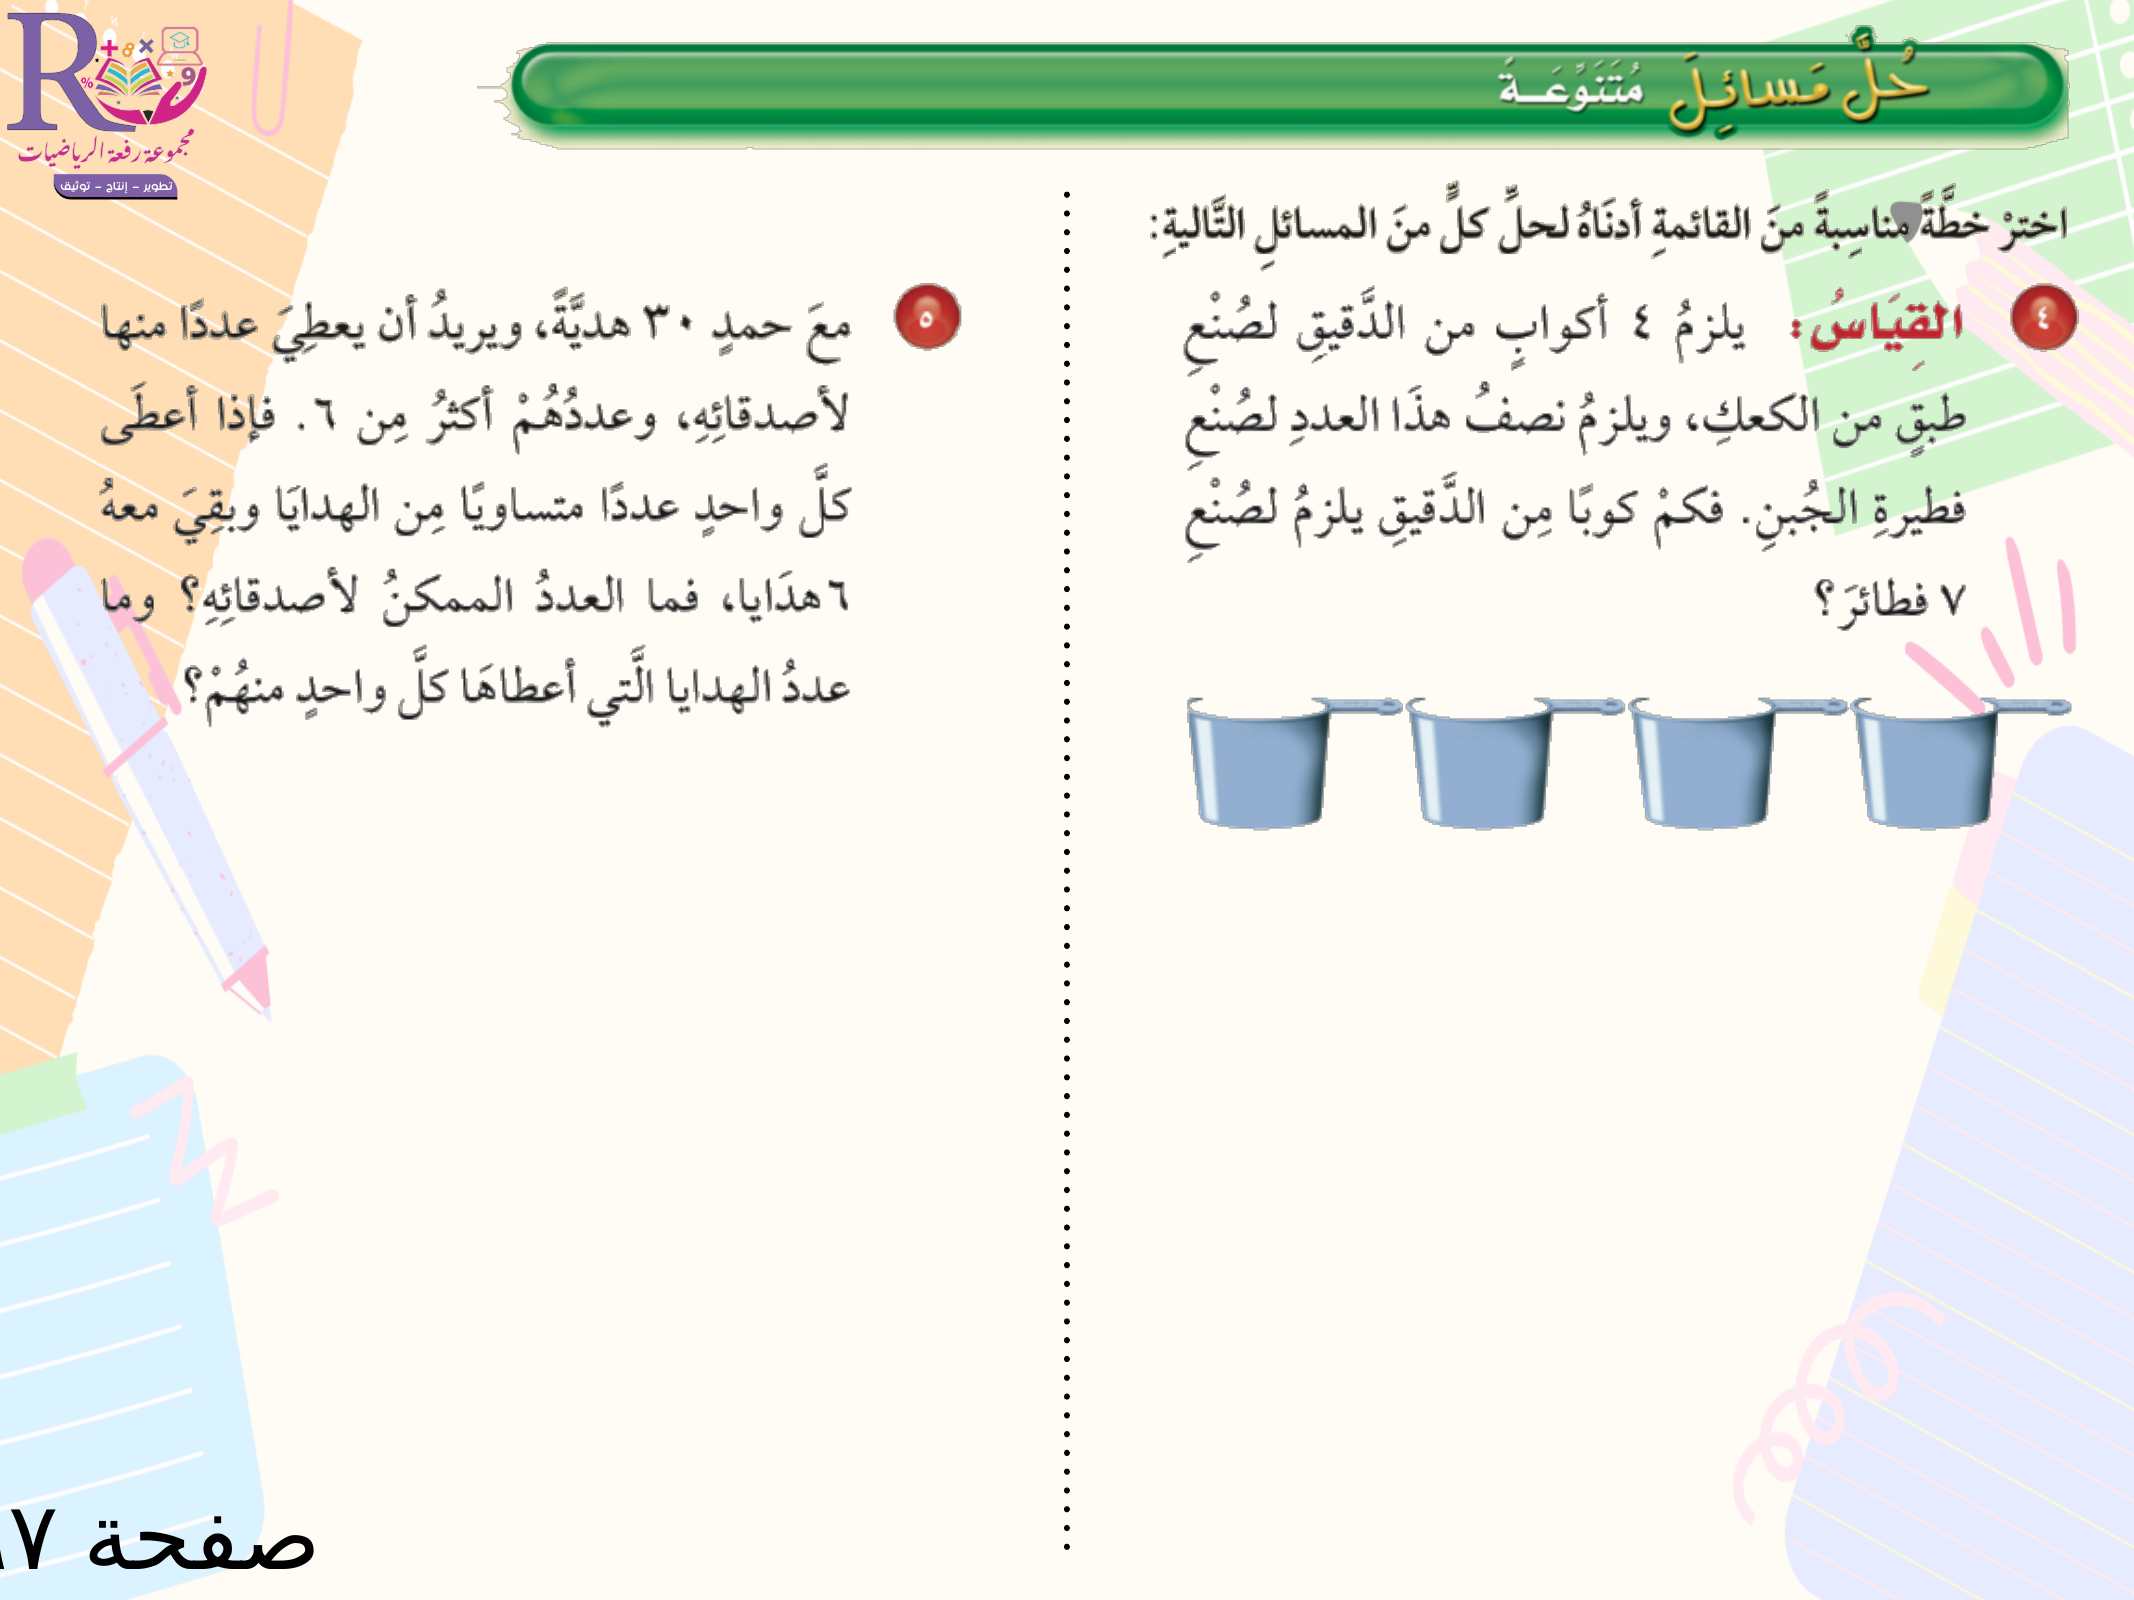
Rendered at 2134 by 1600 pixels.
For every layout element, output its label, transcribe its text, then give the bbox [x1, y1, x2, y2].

picture [77, 15, 2118, 991]
picture [0, 0, 269, 231]
text_box صفحة ٩٧ [0, 1467, 355, 1597]
